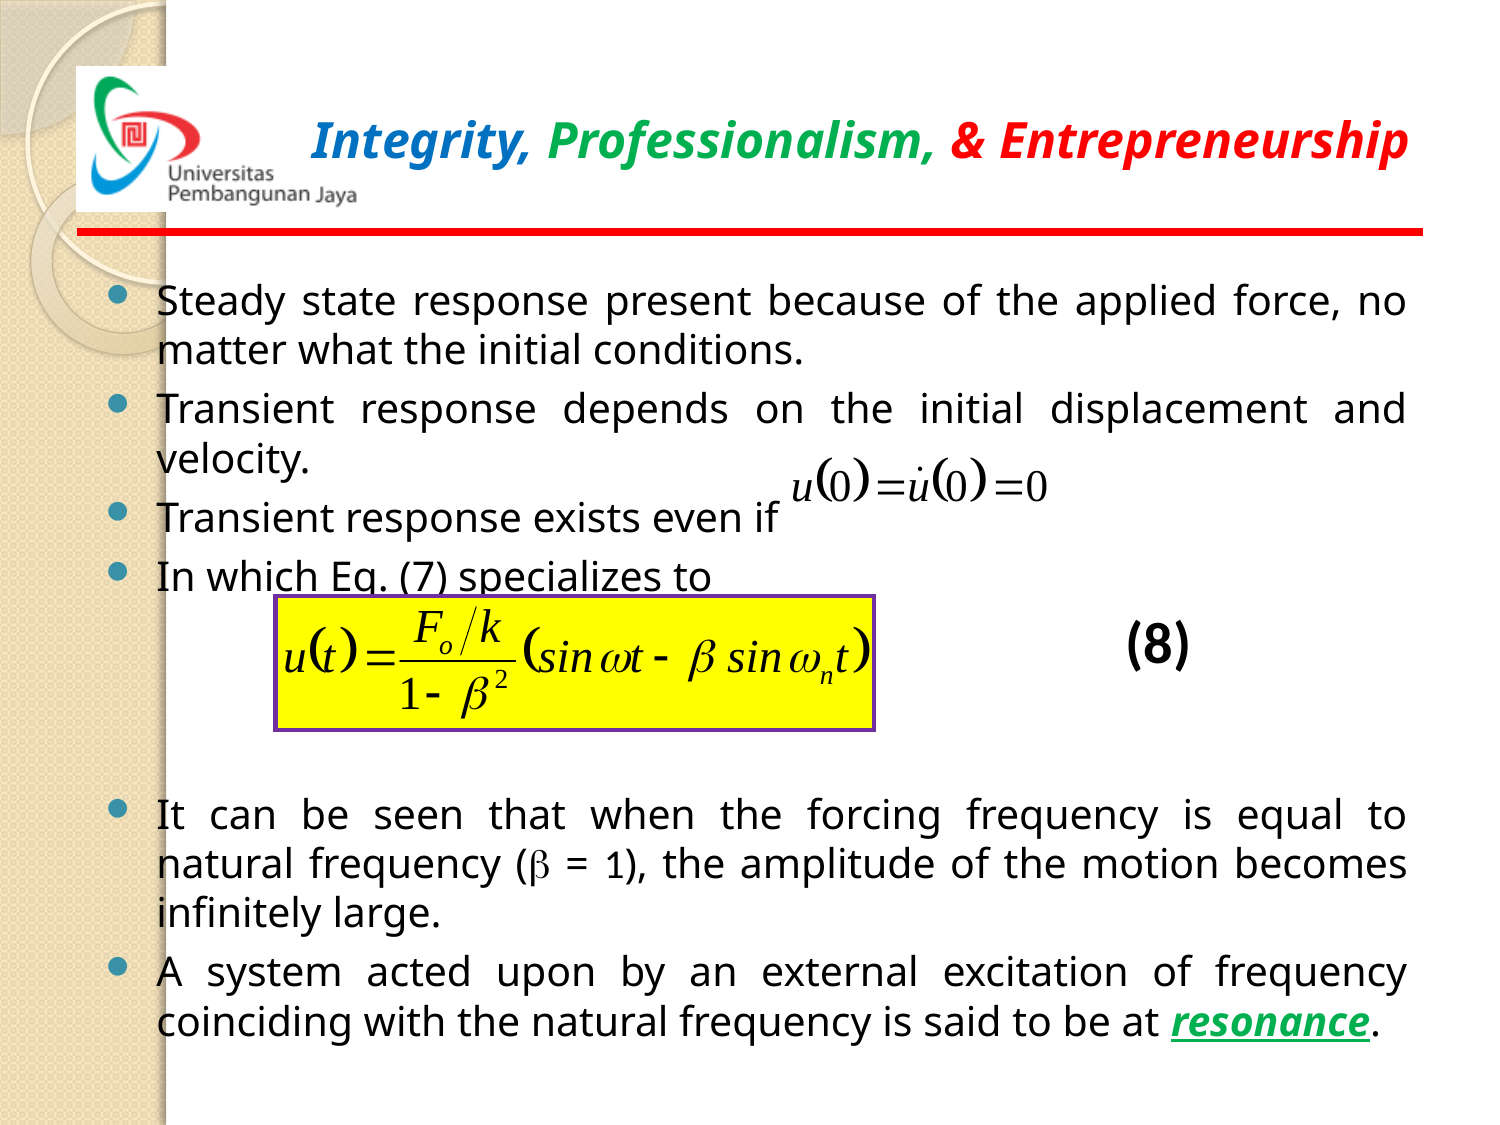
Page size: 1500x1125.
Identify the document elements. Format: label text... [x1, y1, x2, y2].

picture [76, 66, 366, 212]
list Steady state response present because of the applied force, no matter what the initial conditions. Transient response depends on the initial displacement and velocity. Transient response exists even if In which Eq. (7) specializes to It can be seen that when the forcing frequency is equal to natural frequency (b = 1), the amplitude of the motion becomes infinitely large. A system acted upon by an external excitation of frequency coinciding with the natural frequency is said to be at resonance. [88, 267, 1424, 1059]
text_box (8) [1110, 597, 1272, 683]
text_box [277, 597, 873, 729]
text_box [785, 455, 1058, 521]
